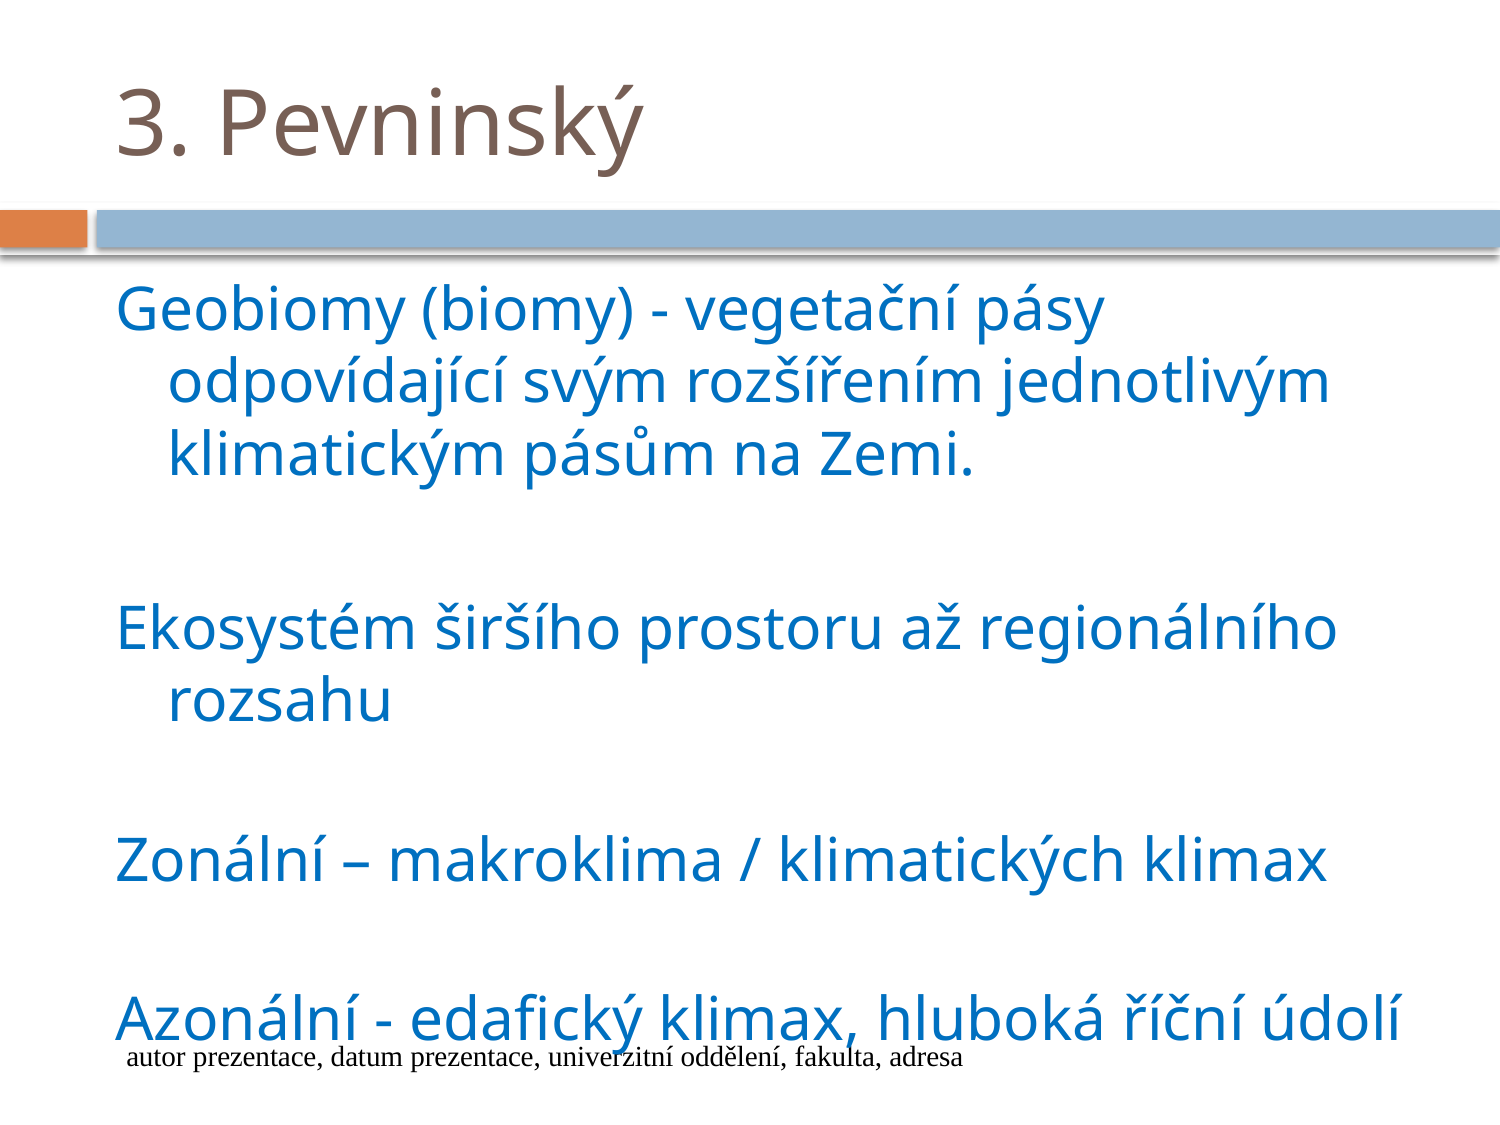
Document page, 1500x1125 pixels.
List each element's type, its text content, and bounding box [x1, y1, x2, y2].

list Geobiomy (biomy) - vegetační pásy odpovídající svým rozšířením jednotlivým klimatickým pásům na Zemi. Ekosystém širšího prostoru až regionálního rozsahu Zonální – makroklima / klimatických klimax Azonální - edafický klimax, hluboká říční údolí [100, 262, 1438, 1000]
title 3. Pevninský [100, 37, 1438, 200]
footer autor prezentace, datum prezentace, univerzitní oddělení, fakulta, adresa [99, 1024, 990, 1085]
